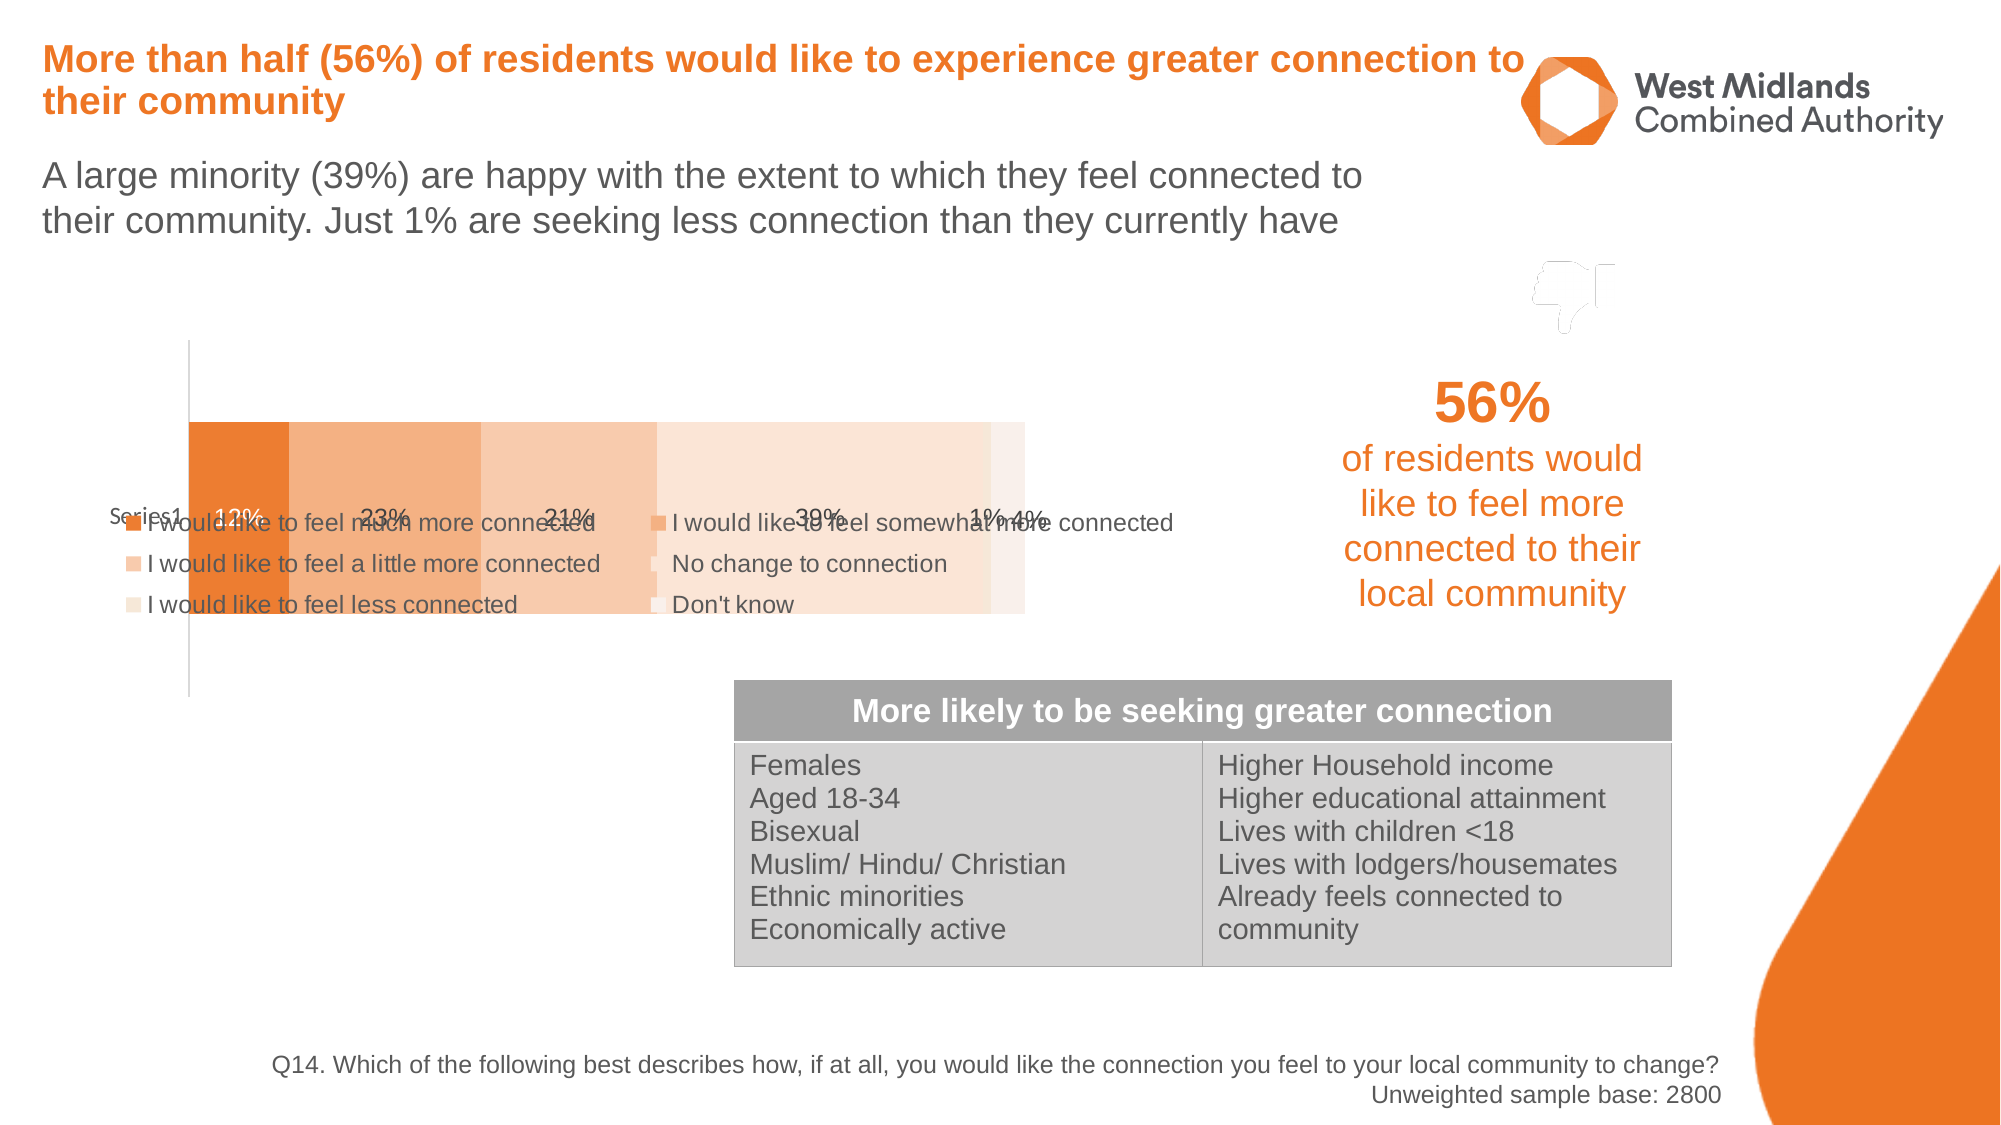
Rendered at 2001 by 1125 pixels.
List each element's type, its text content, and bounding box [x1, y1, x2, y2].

table_cell Females Aged 18-34 Bisexual Muslim/ Hindu/ Christian Ethnic minorities Economically active [735, 755, 1202, 966]
table_header More likely to be seeking greater connection [1215, 681, 1671, 741]
table_cell Higher Household income Higher educational attainment Lives with children <18 Lives with lodgers/housemates Already feels connected to community [1203, 743, 1671, 966]
picture [1569, 555, 2001, 1125]
title More than half (56%) of residents would like to experience greater connection to their community [27, 31, 1555, 131]
chart [86, 331, 1215, 755]
text_box 56% of residents would like to feel more connected to their local community [1313, 356, 1672, 622]
picture [1524, 248, 1623, 347]
text_box Q14. Which of the following best describes how, if at all, you would like the connection you feel to your local community to change? Unweighted sample base: 2800 [250, 1047, 1723, 1108]
text_box A large minority (39%) are happy with the extent to which they feel connected to their community. Just 1% are seeking less connection than they currently have [27, 143, 1387, 249]
